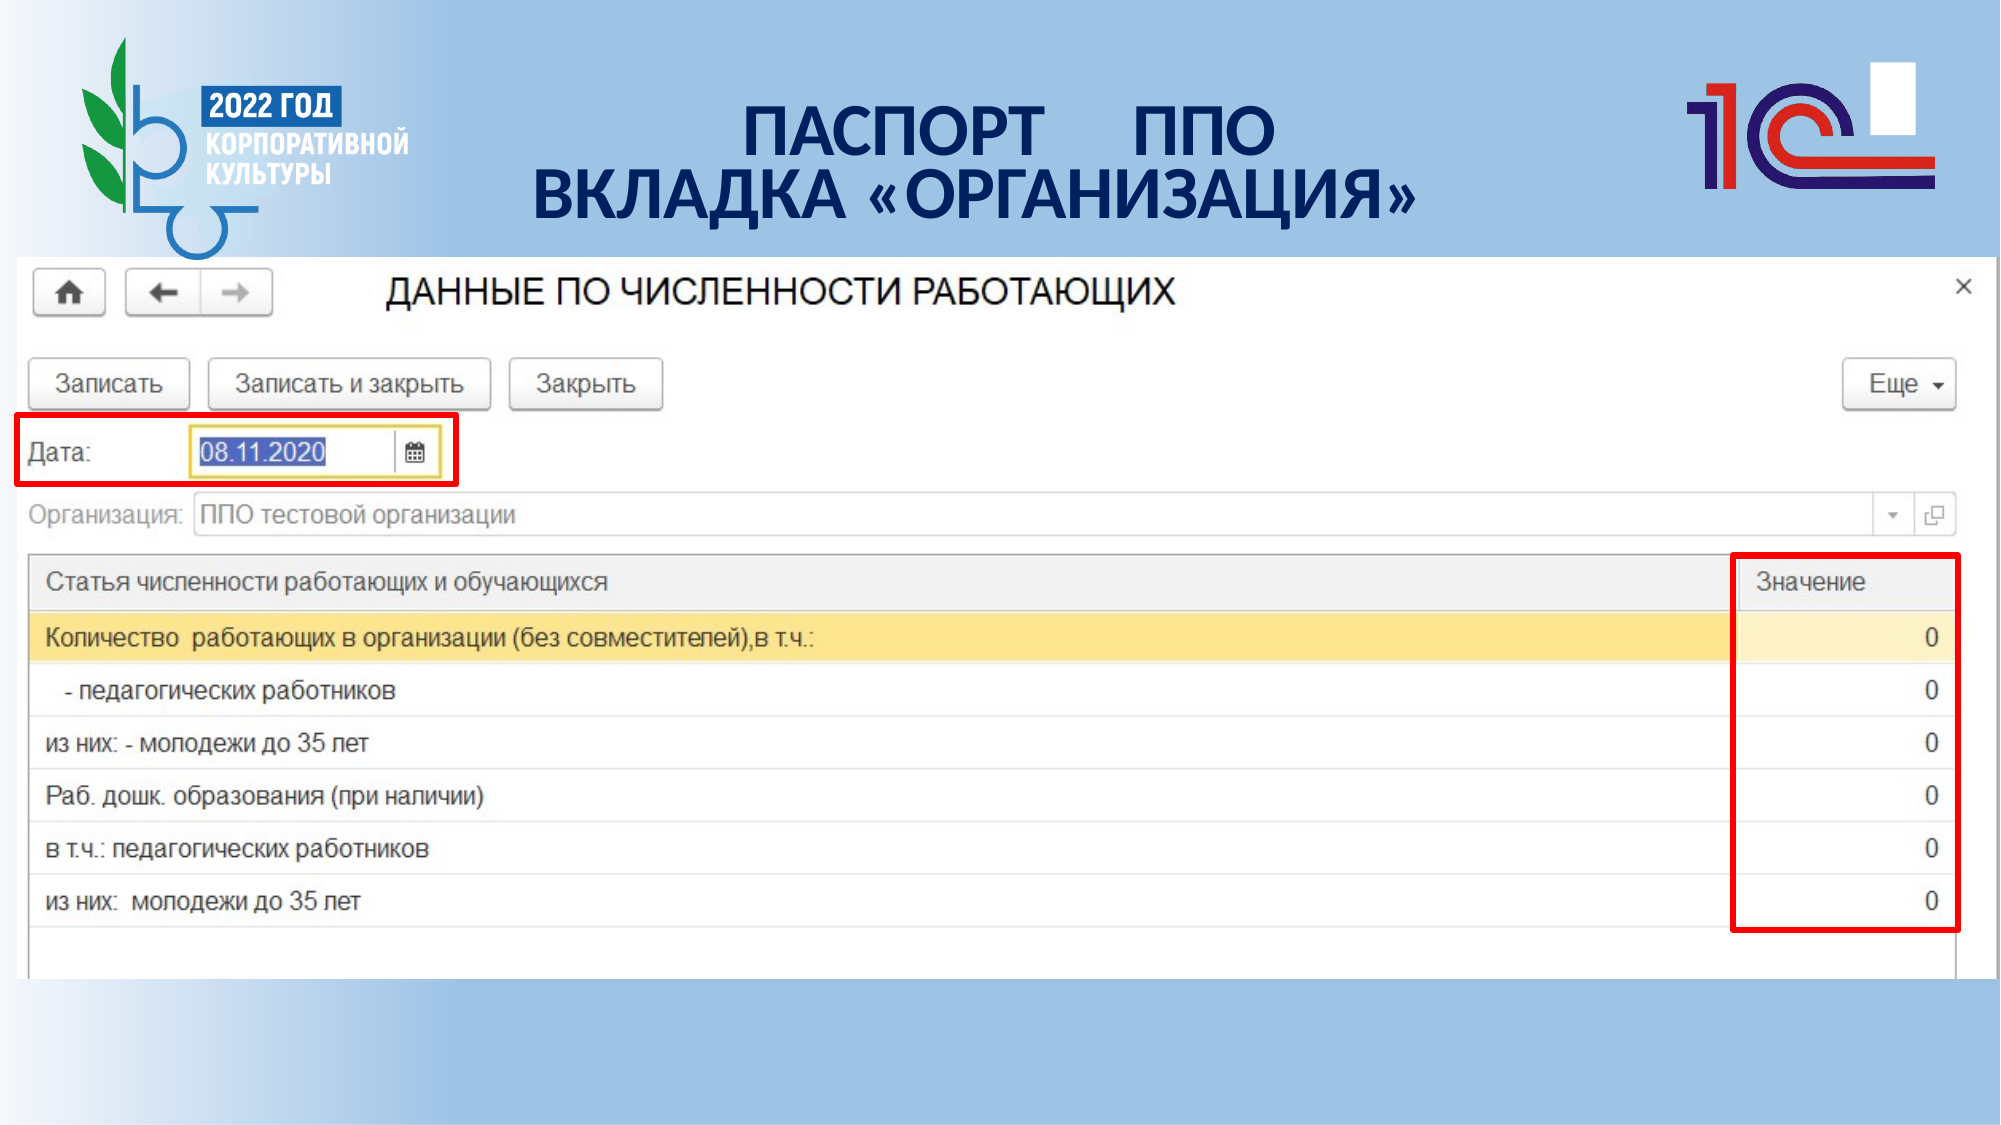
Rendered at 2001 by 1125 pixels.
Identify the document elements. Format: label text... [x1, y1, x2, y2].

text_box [13, 256, 2000, 979]
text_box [1687, 62, 1935, 190]
picture [0, 0, 2000, 1125]
title ПАСПОРТ ППО ВКЛАДКА «ОРГАНИЗАЦИЯ» [530, 97, 1457, 256]
